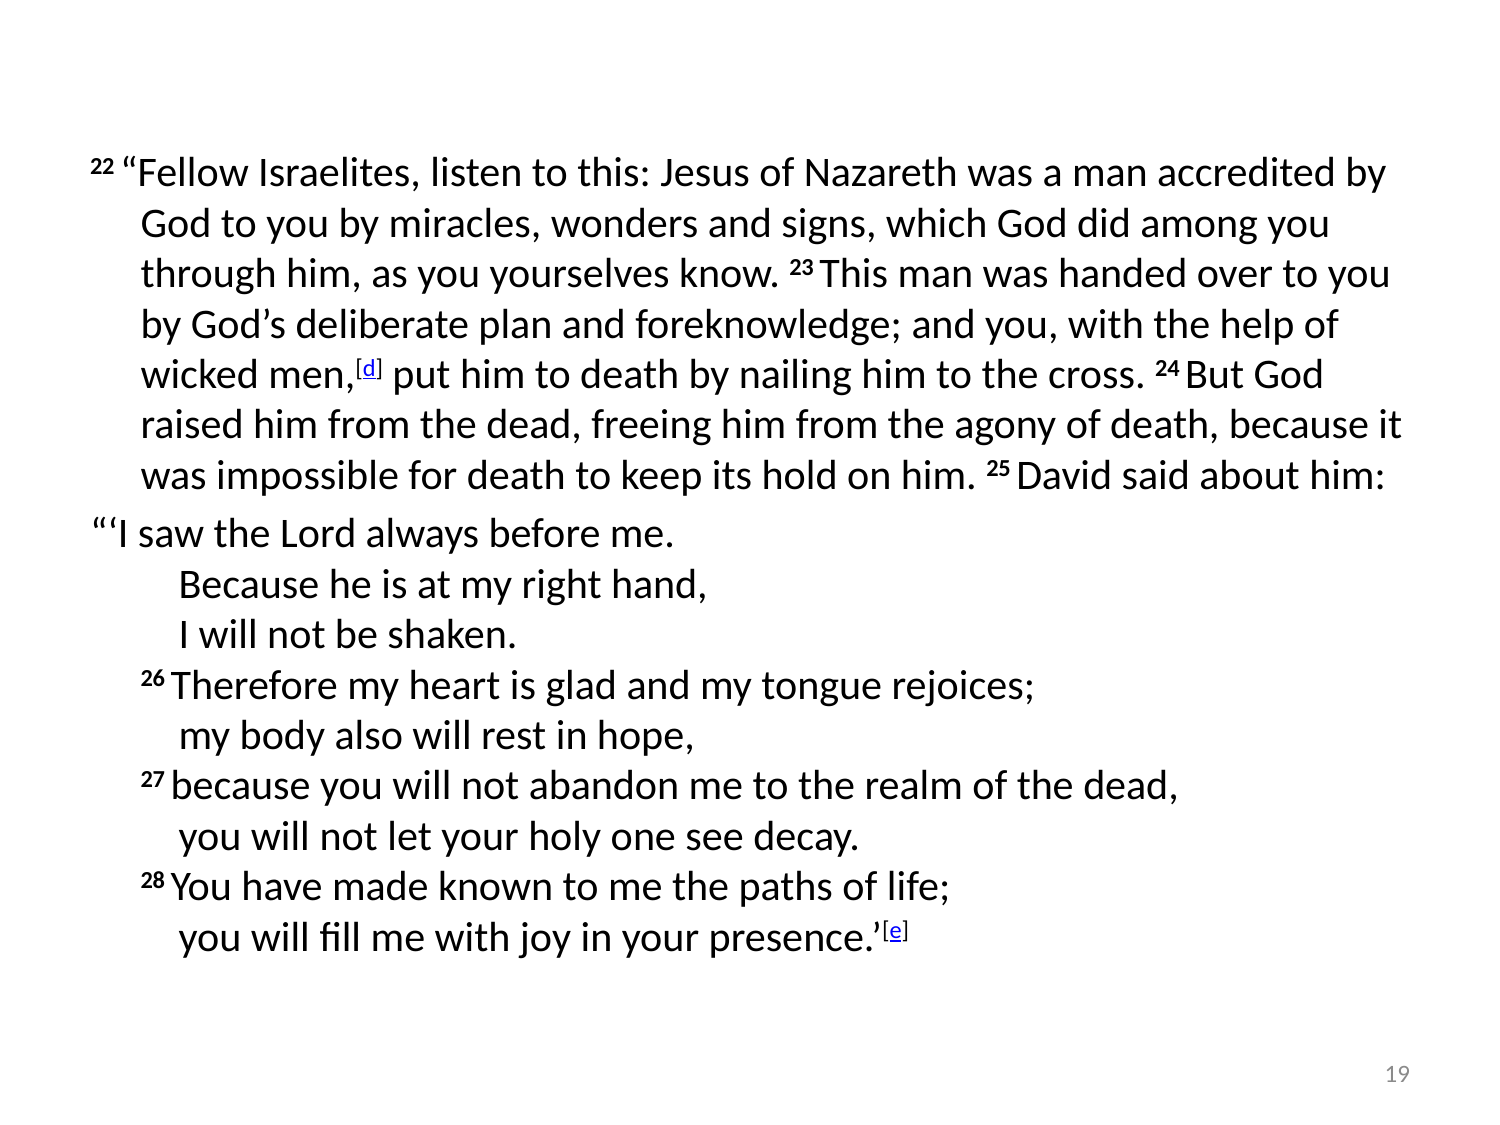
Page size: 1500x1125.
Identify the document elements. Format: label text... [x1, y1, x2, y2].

list 22 “Fellow Israelites, listen to this: Jesus of Nazareth was a man accredited by God to you by miracles, wonders and signs, which God did among you through him, as you yourselves know. 23 This man was handed over to you by God’s deliberate plan and foreknowledge; and you, with the help of wicked men,[d] put him to death by nailing him to the cross. 24 But God raised him from the dead, freeing him from the agony of death, because it was impossible for death to keep its hold on him. 25 David said about him: “‘I saw the Lord always before me. Because he is at my right hand, I will not be shaken. 26 Therefore my heart is glad and my tongue rejoices; my body also will rest in hope, 27 because you will not abandon me to the realm of the dead, you will not let your holy one see decay. 28 You have made known to me the paths of life; you will fill me with joy in your presence.’[e] [75, 137, 1425, 1005]
slide_number 19 [1074, 1042, 1425, 1103]
